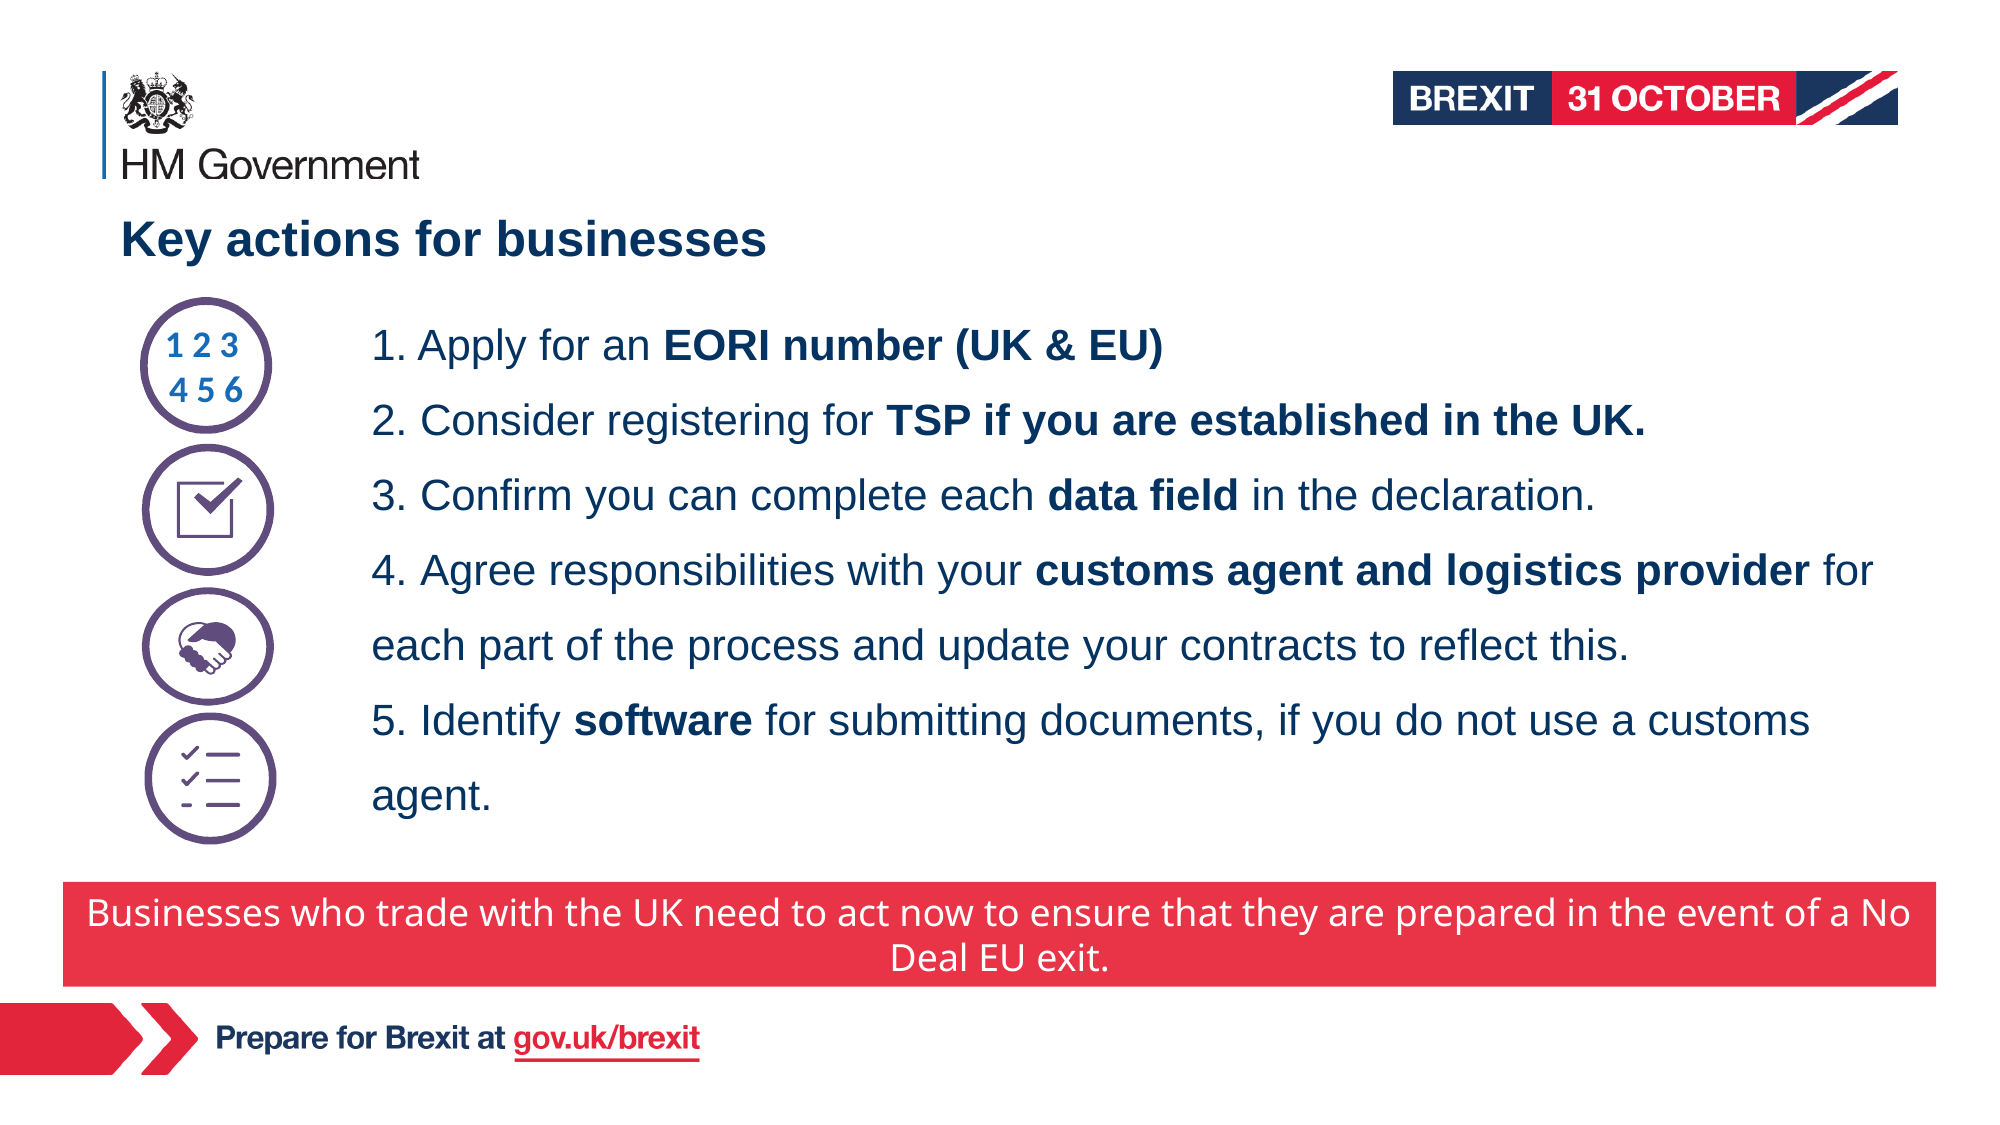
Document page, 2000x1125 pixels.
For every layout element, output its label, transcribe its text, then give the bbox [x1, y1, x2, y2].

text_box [141, 443, 275, 576]
text_box Businesses who trade with the UK need to act now to ensure that they are prepared in the event of a No Deal EU exit. [63, 881, 1937, 987]
text_box 1 2 3 4 5 6 [140, 297, 273, 434]
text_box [144, 712, 277, 845]
title 1. Apply for an EORI number (UK & EU)​ 2. Consider registering for TSP if you are established in the UK.​ 3. Confirm you can complete each data field in the declaration.​ 4. Agree responsibilities with your customs agent and logistics provider for each part of the process and update your contracts to reflect this.​ 5. Identify software for submitting documents, if you do not use a customs agent. [356, 324, 1937, 864]
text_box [141, 587, 274, 706]
text_box Key actions for businesses [105, 199, 783, 274]
picture [0, 989, 788, 1089]
picture [1393, 71, 1898, 125]
